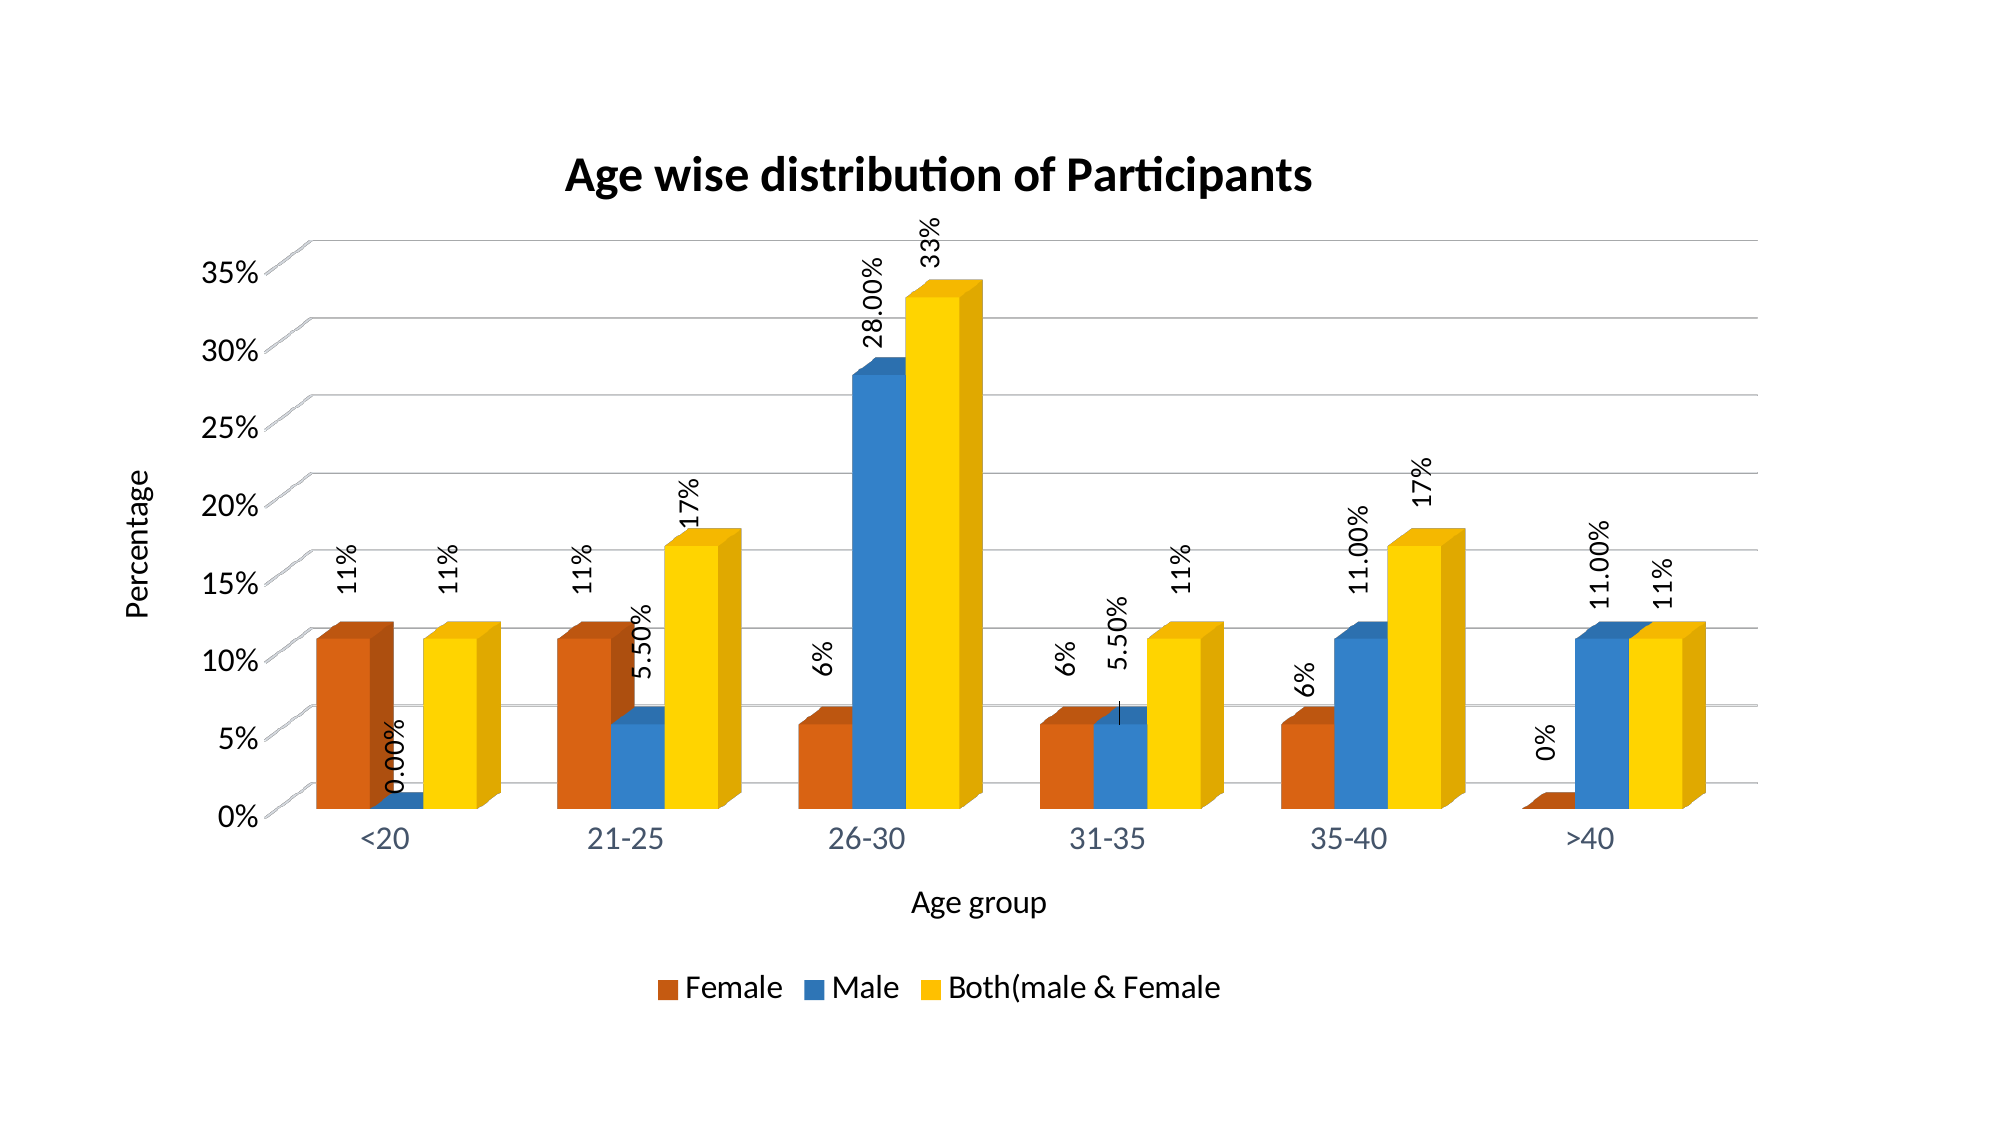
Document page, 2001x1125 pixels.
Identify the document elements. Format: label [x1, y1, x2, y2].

chart [87, 113, 1792, 1014]
